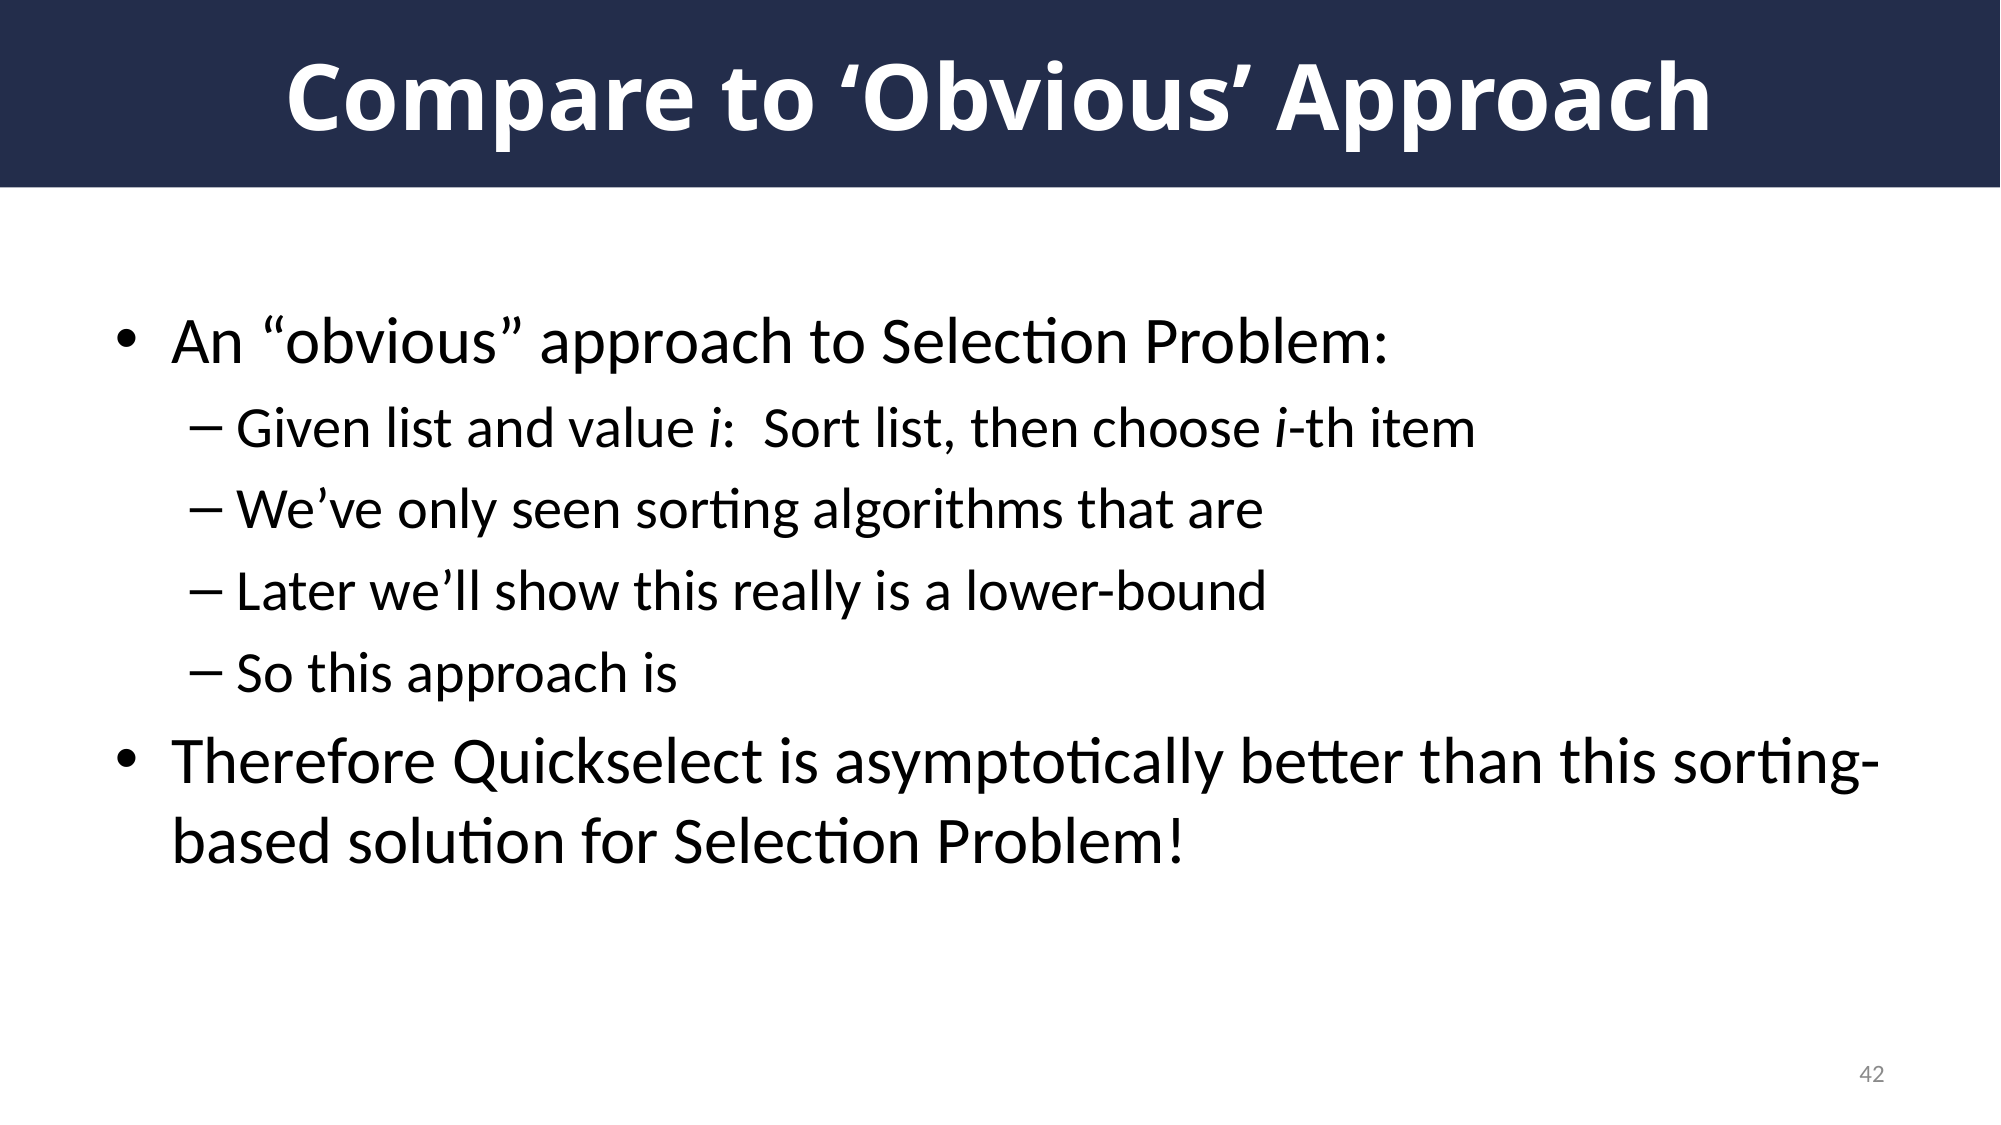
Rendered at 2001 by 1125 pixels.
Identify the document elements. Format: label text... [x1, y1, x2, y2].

slide_number 42 [1433, 1042, 1900, 1103]
title Compare to ‘Obvious’ Approach [99, 24, 1900, 163]
